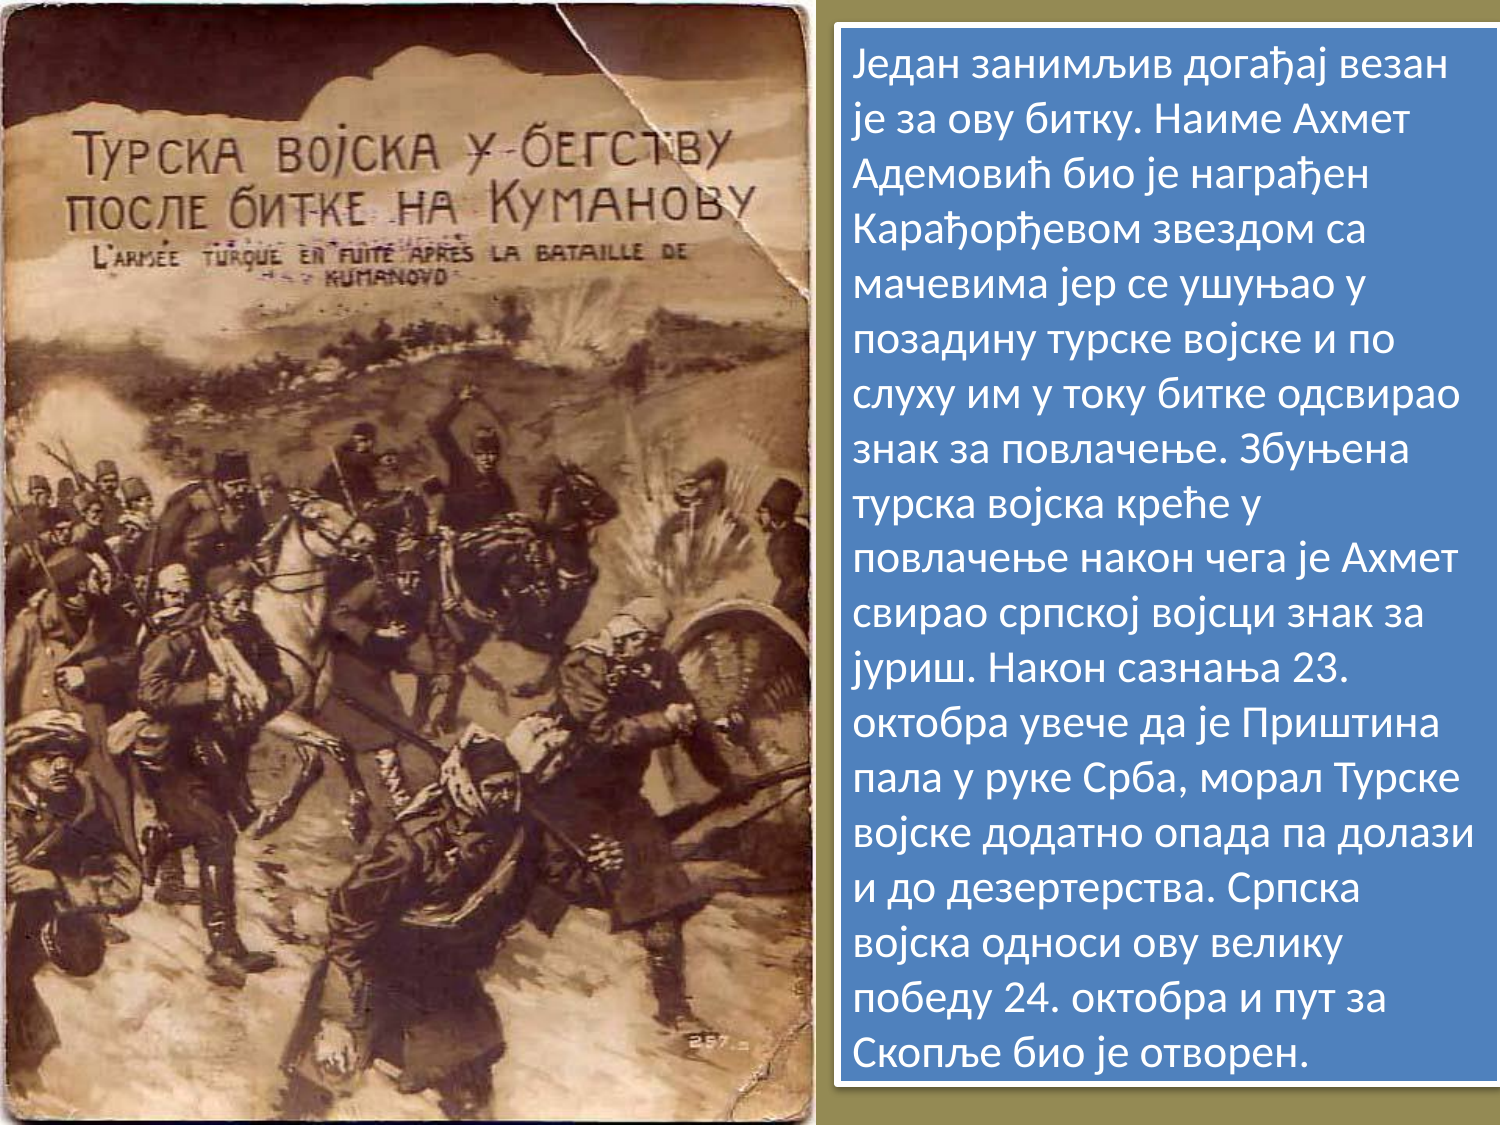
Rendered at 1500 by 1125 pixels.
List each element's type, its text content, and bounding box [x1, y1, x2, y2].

picture [0, 0, 816, 1125]
text_box Један занимљив догађај везан је за ову битку. Наиме Ахмет Адемовић био је награђен Карађорђевом звездом са мачевима јер се ушуњао у позадину турске војске и по слуху им у току битке одсвирао знак за повлачење. Збуњена турска војска креће у повлачење након чега је Ахмет свирао српској војсци знак за јуриш. Након сазнања 23. октобра увече да је Приштина пала у руке Срба, морал Турске војске додатно опада па долази и до дезертерства. Српска војска односи ову велику победу 24. октобра и пут за Скопље био је отворен. [834, 22, 1500, 1087]
